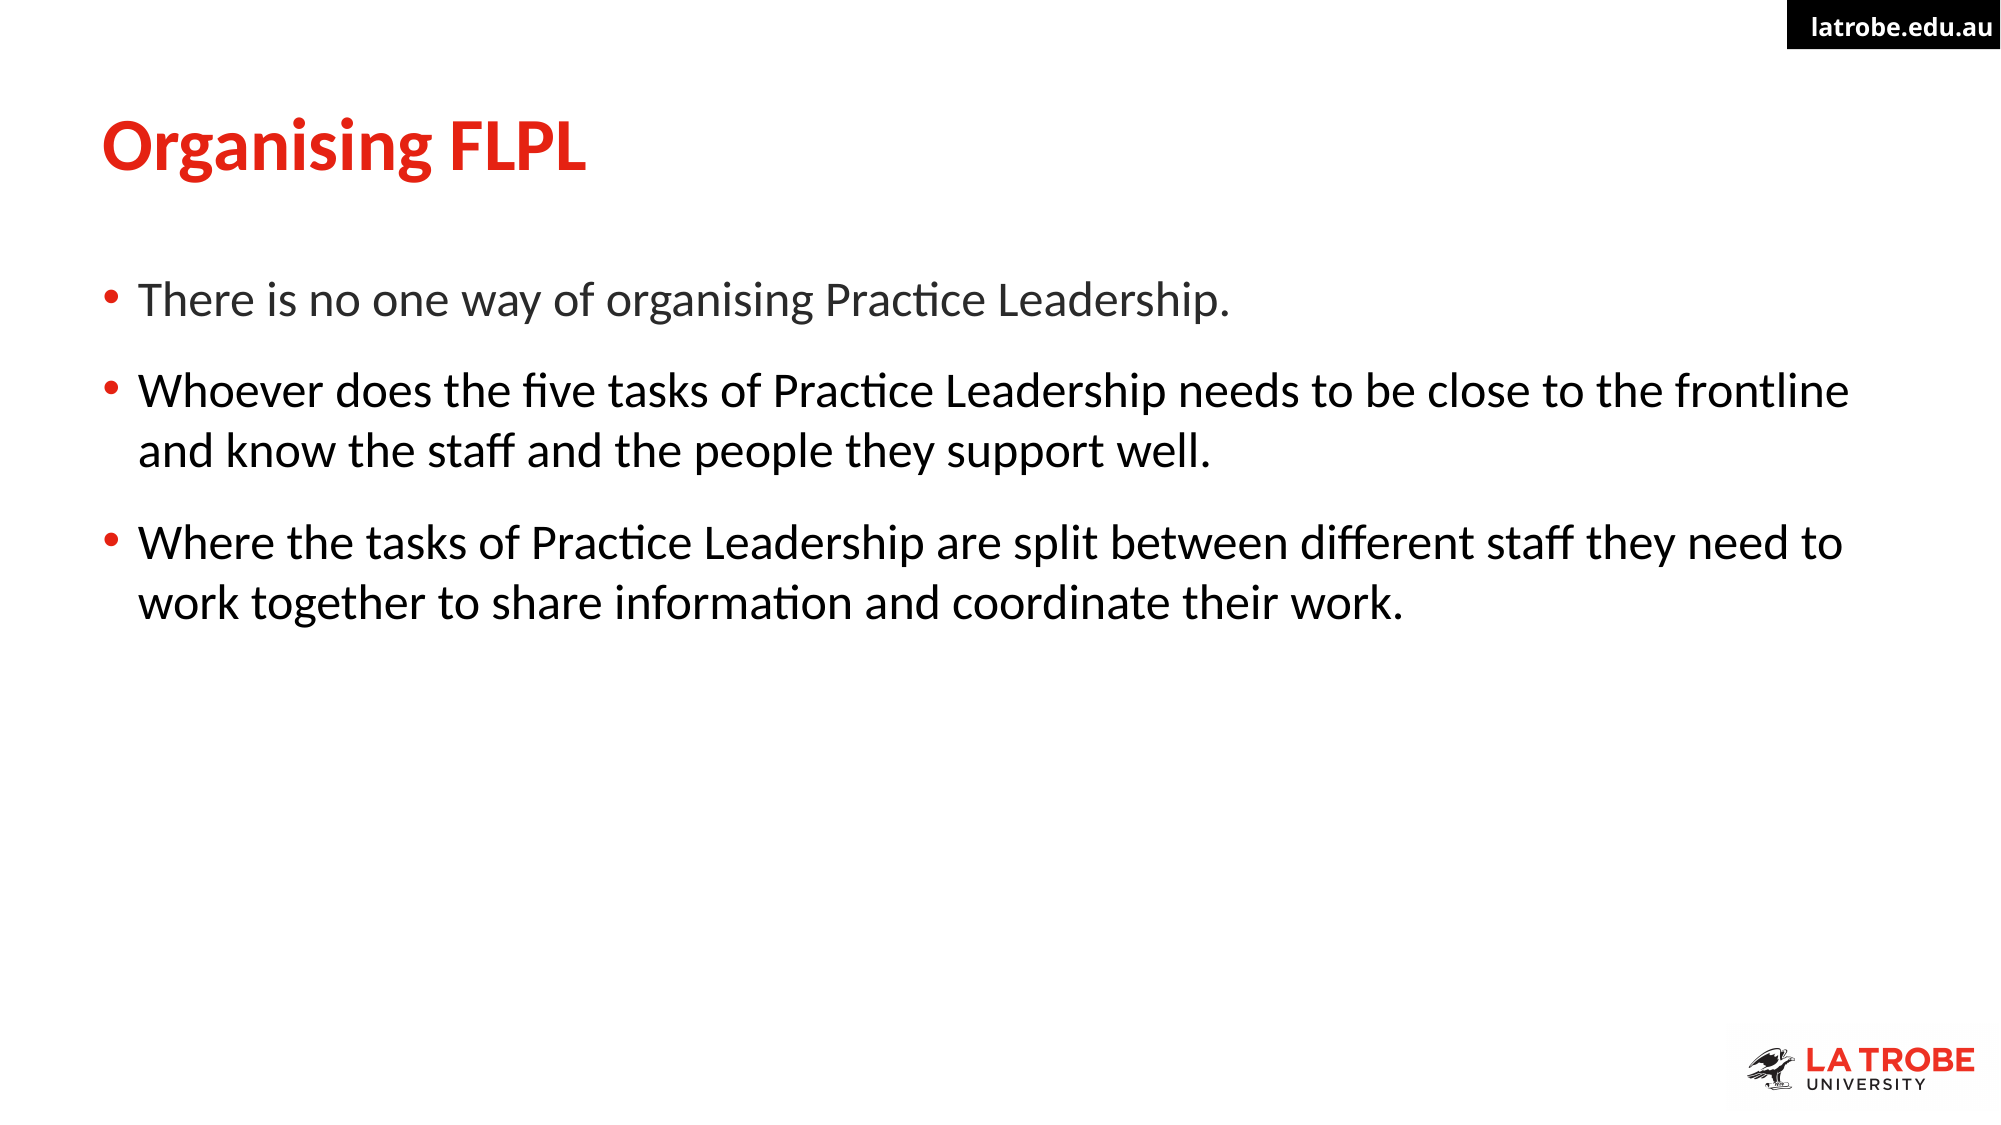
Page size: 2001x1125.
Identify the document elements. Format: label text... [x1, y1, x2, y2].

picture [1726, 1023, 1999, 1111]
list There is no one way of organising Practice Leadership. Whoever does the five tasks of Practice Leadership needs to be close to the frontline and know the staff and the people they support well. Where the tasks of Practice Leadership are split between different staff they need to work together to share information and coordinate their work. [102, 266, 1898, 1009]
title Organising FLPL [102, 70, 1898, 209]
